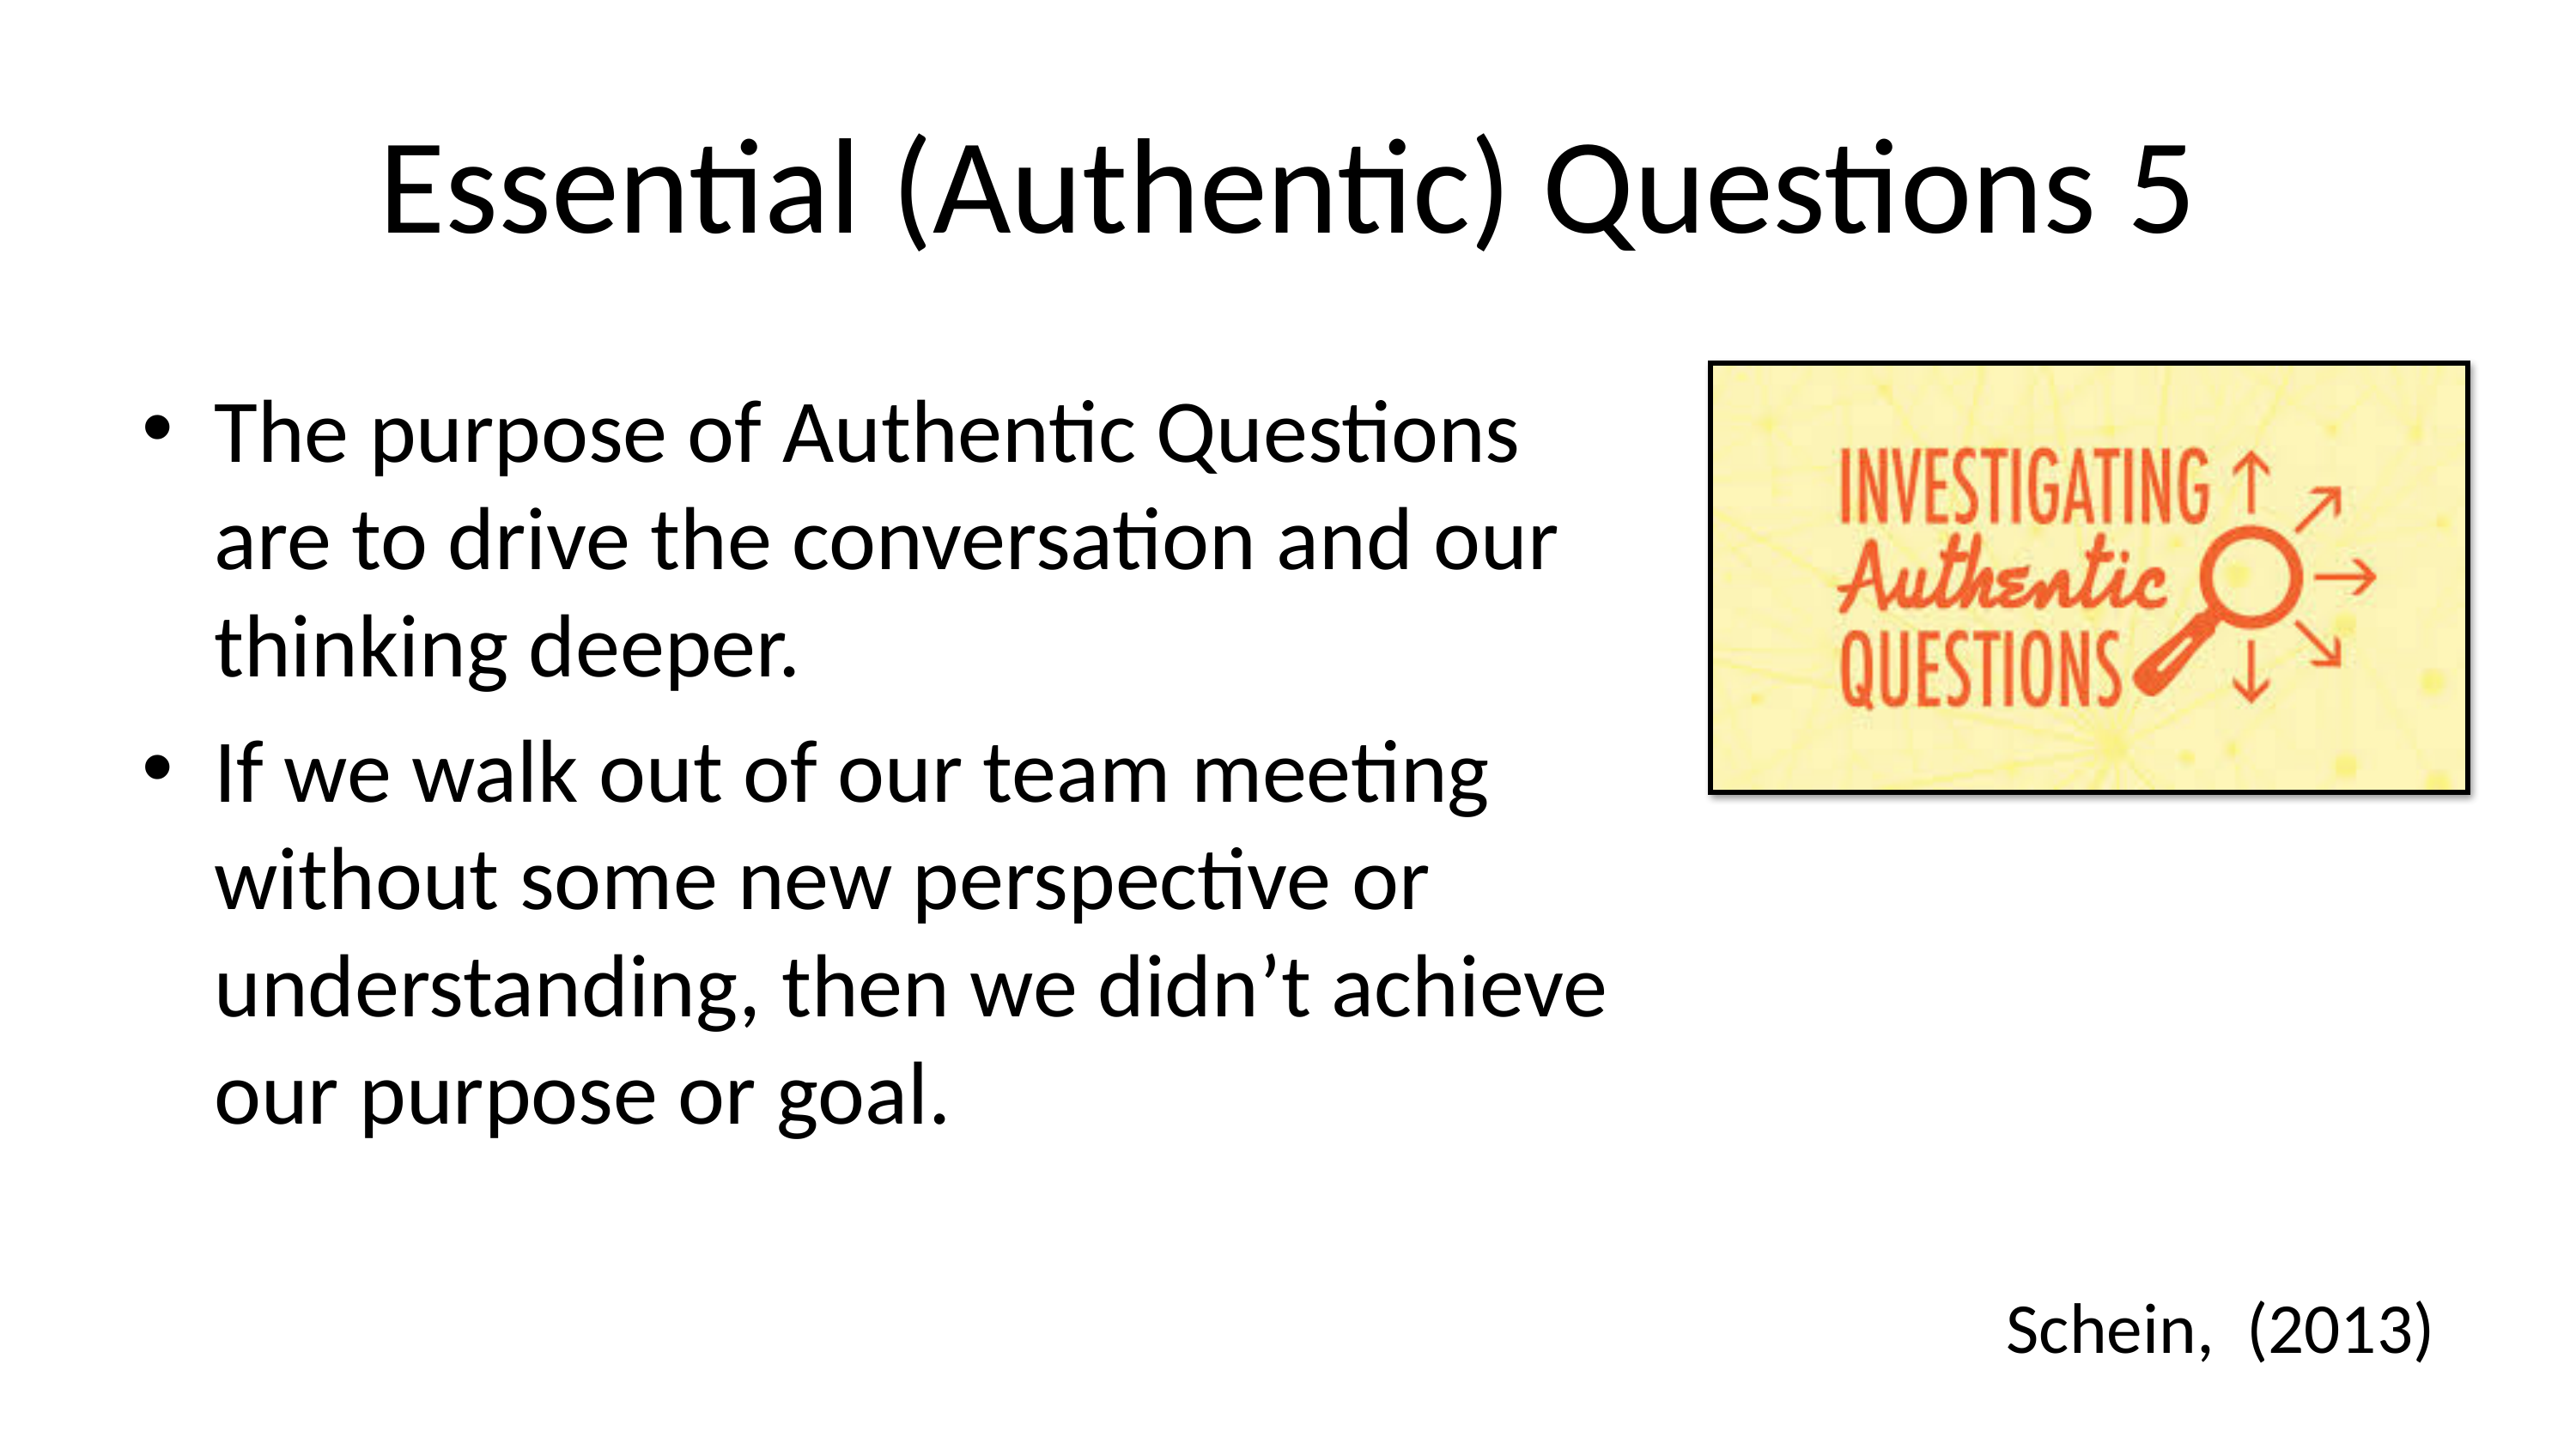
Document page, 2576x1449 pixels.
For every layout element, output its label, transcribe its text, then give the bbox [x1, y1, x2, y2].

list Schein, (2013) [1712, 1276, 2464, 1391]
title Essential (Authentic) Questions 5 [129, 58, 2447, 300]
list The purpose of Authentic Questions are to drive the conversation and our thinking deeper. If we walk out of our team meeting without some new perspective or understanding, then we didn’t achieve our purpose or goal. [129, 366, 1664, 1449]
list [1712, 366, 2466, 791]
